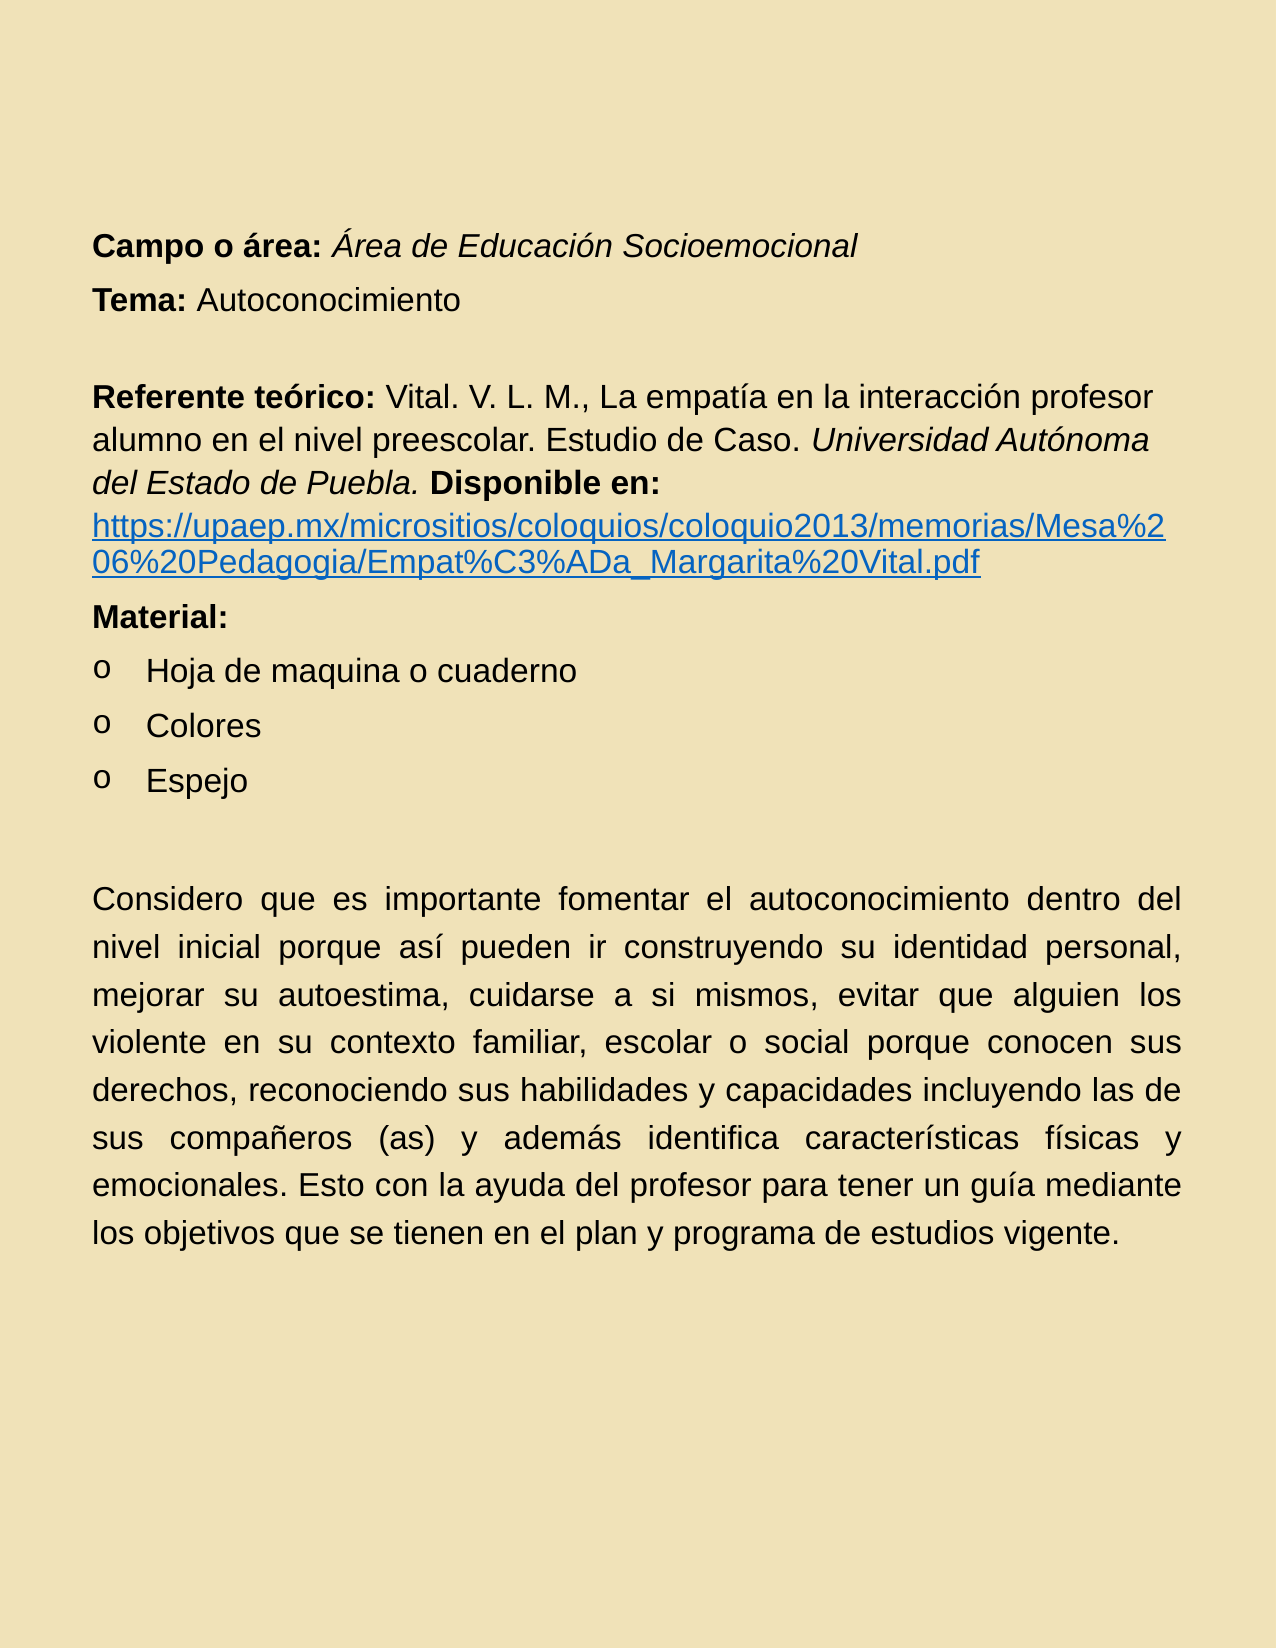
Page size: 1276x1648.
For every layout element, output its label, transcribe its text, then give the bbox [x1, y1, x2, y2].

list Campo o área: Área de Educación Socioemocional Tema: Autoconocimiento Referente teórico: Vital. V. L. M., La empatía en la interacción profesor alumno en el nivel preescolar. Estudio de Caso. Universidad Autónoma del Estado de Puebla. Disponible en: https://upaep.mx/micrositios/coloquios/coloquio2013/memorias/Mesa%206%20Pedagogia/Empat%C3%ADa_Margarita%20Vital.pdf Material: Hoja de maquina o cuaderno Colores Espejo Considero que es importante fomentar el autoconocimiento dentro del nivel inicial porque así pueden ir construyendo su identidad personal, mejorar su autoestima, cuidarse a si mismos, evitar que alguien los violente en su contexto familiar, escolar o social porque conocen sus derechos, reconociendo sus habilidades y capacidades incluyendo las de sus compañeros (as) y además identifica características físicas y emocionales. Esto con la ayuda del profesor para tener un guía mediante los objetivos que se tienen en el plan y programa de estudios vigente. [77, 213, 1199, 1260]
